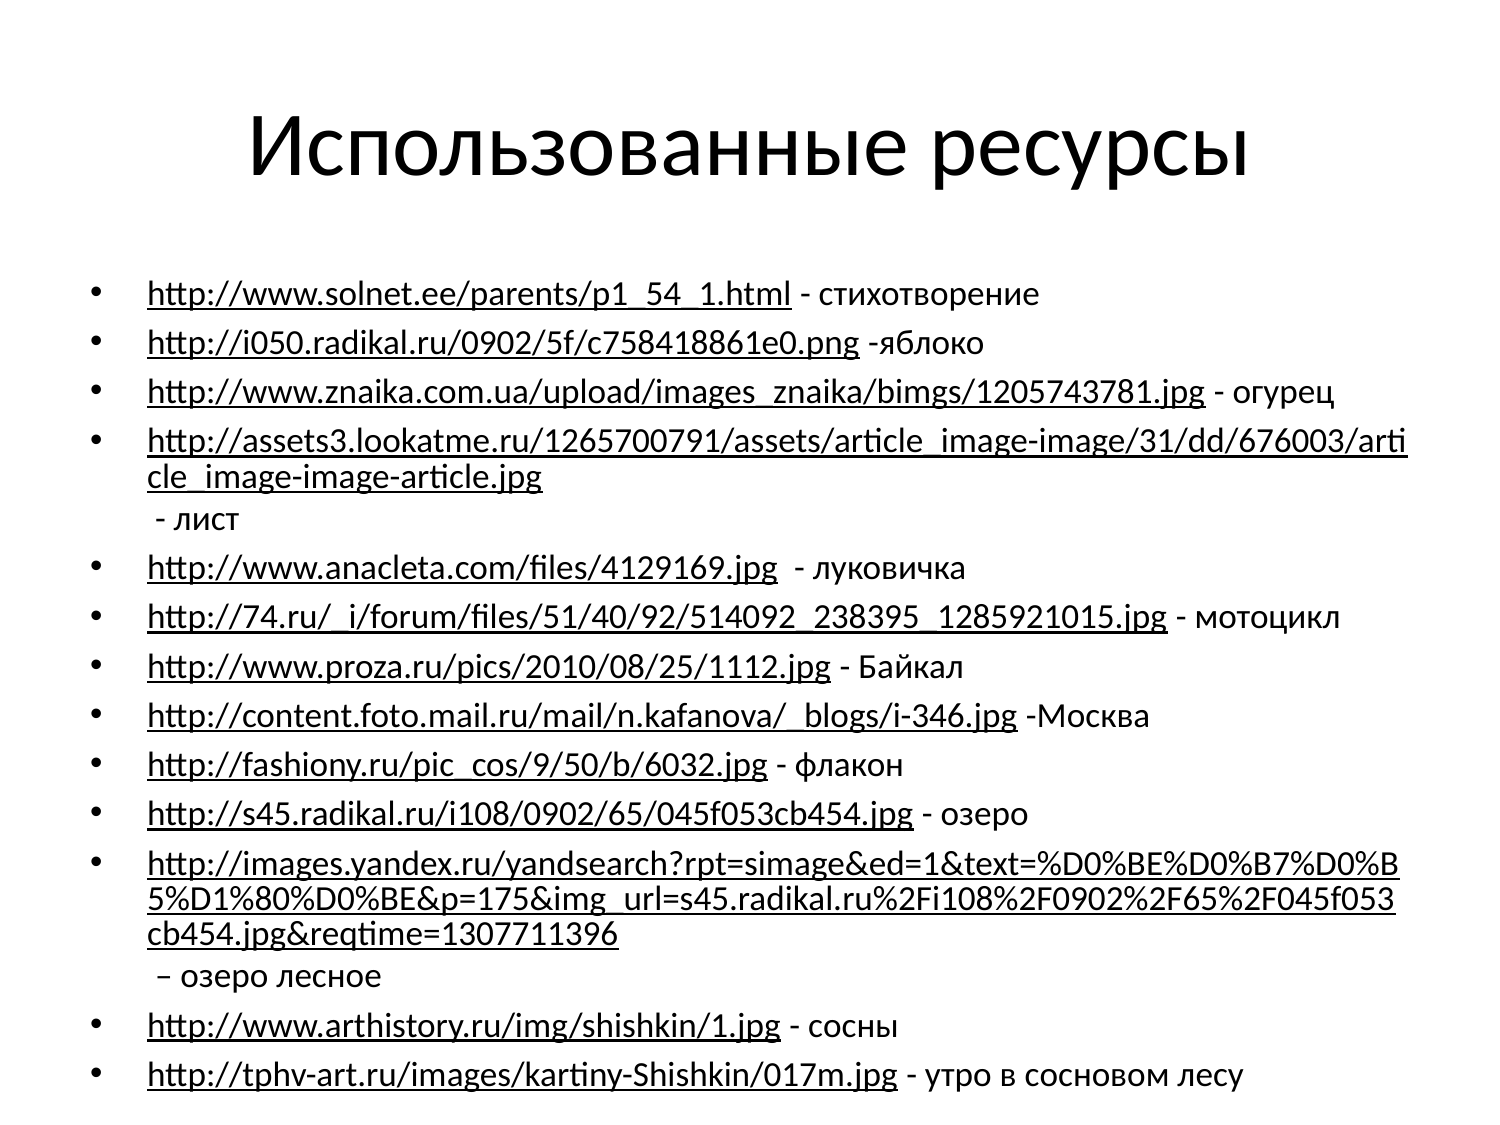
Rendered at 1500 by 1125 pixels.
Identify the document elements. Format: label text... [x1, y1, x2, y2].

list http://www.solnet.ee/parents/p1_54_1.html - стихотворение http://i050.radikal.ru/0902/5f/c758418861e0.png -яблоко http://www.znaika.com.ua/upload/images_znaika/bimgs/1205743781.jpg - огурец http://assets3.lookatme.ru/1265700791/assets/article_image-image/31/dd/676003/article_image-image-article.jpg - лист http://www.anacleta.com/files/4129169.jpg - луковичка http://74.ru/_i/forum/files/51/40/92/514092_238395_1285921015.jpg - мотоцикл http://www.proza.ru/pics/2010/08/25/1112.jpg - Байкал http://content.foto.mail.ru/mail/n.kafanova/_blogs/i-346.jpg -Москва http://fashiony.ru/pic_cos/9/50/b/6032.jpg - флакон http://s45.radikal.ru/i108/0902/65/045f053cb454.jpg - озеро http://images.yandex.ru/yandsearch?rpt=simage&ed=1&text=%D0%BE%D0%B7%D0%B5%D1%80%D0%BE&p=175&img_url=s45.radikal.ru%2Fi108%2F0902%2F65%2F045f053cb454.jpg&reqtime=1307711396 – озеро лесное http://www.arthistory.ru/img/shishkin/1.jpg - сосны http://tphv-art.ru/images/kartiny-Shishkin/017m.jpg - утро в сосновом лесу [75, 262, 1425, 1005]
title Использованные ресурсы [75, 45, 1425, 233]
